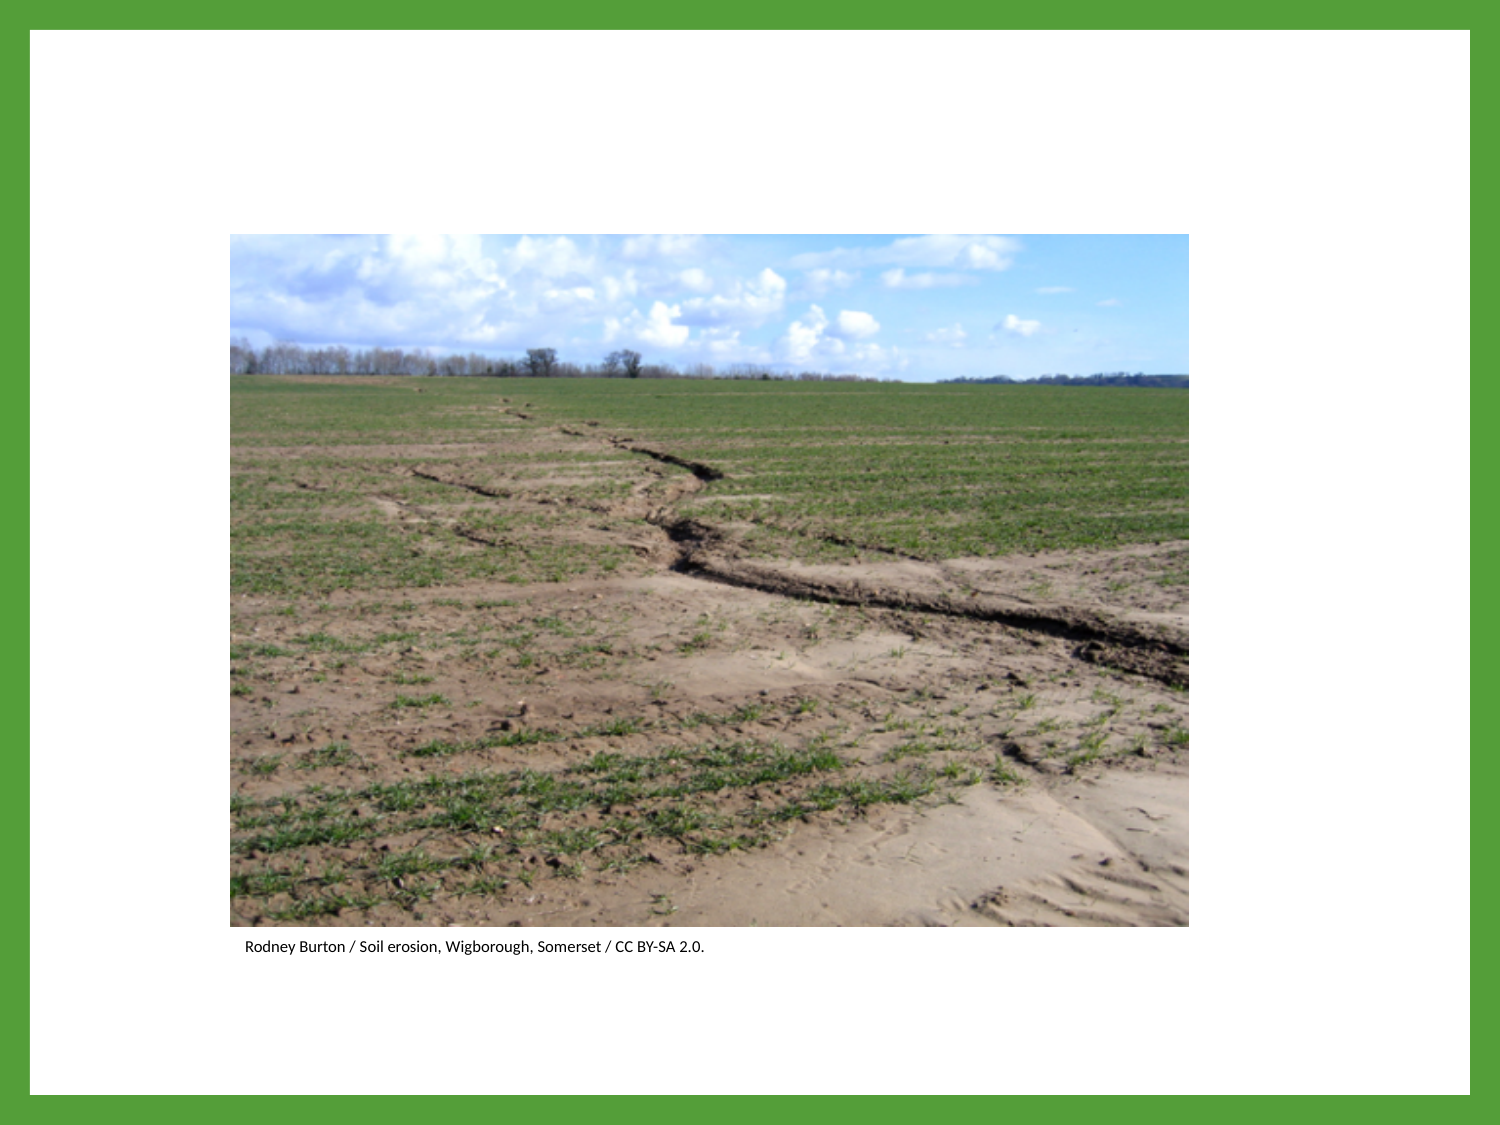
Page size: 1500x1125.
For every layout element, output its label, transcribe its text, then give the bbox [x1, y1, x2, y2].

text_box Rodney Burton / Soil erosion, Wigborough, Somerset / CC BY-SA 2.0. [230, 936, 981, 963]
picture [229, 233, 1190, 928]
